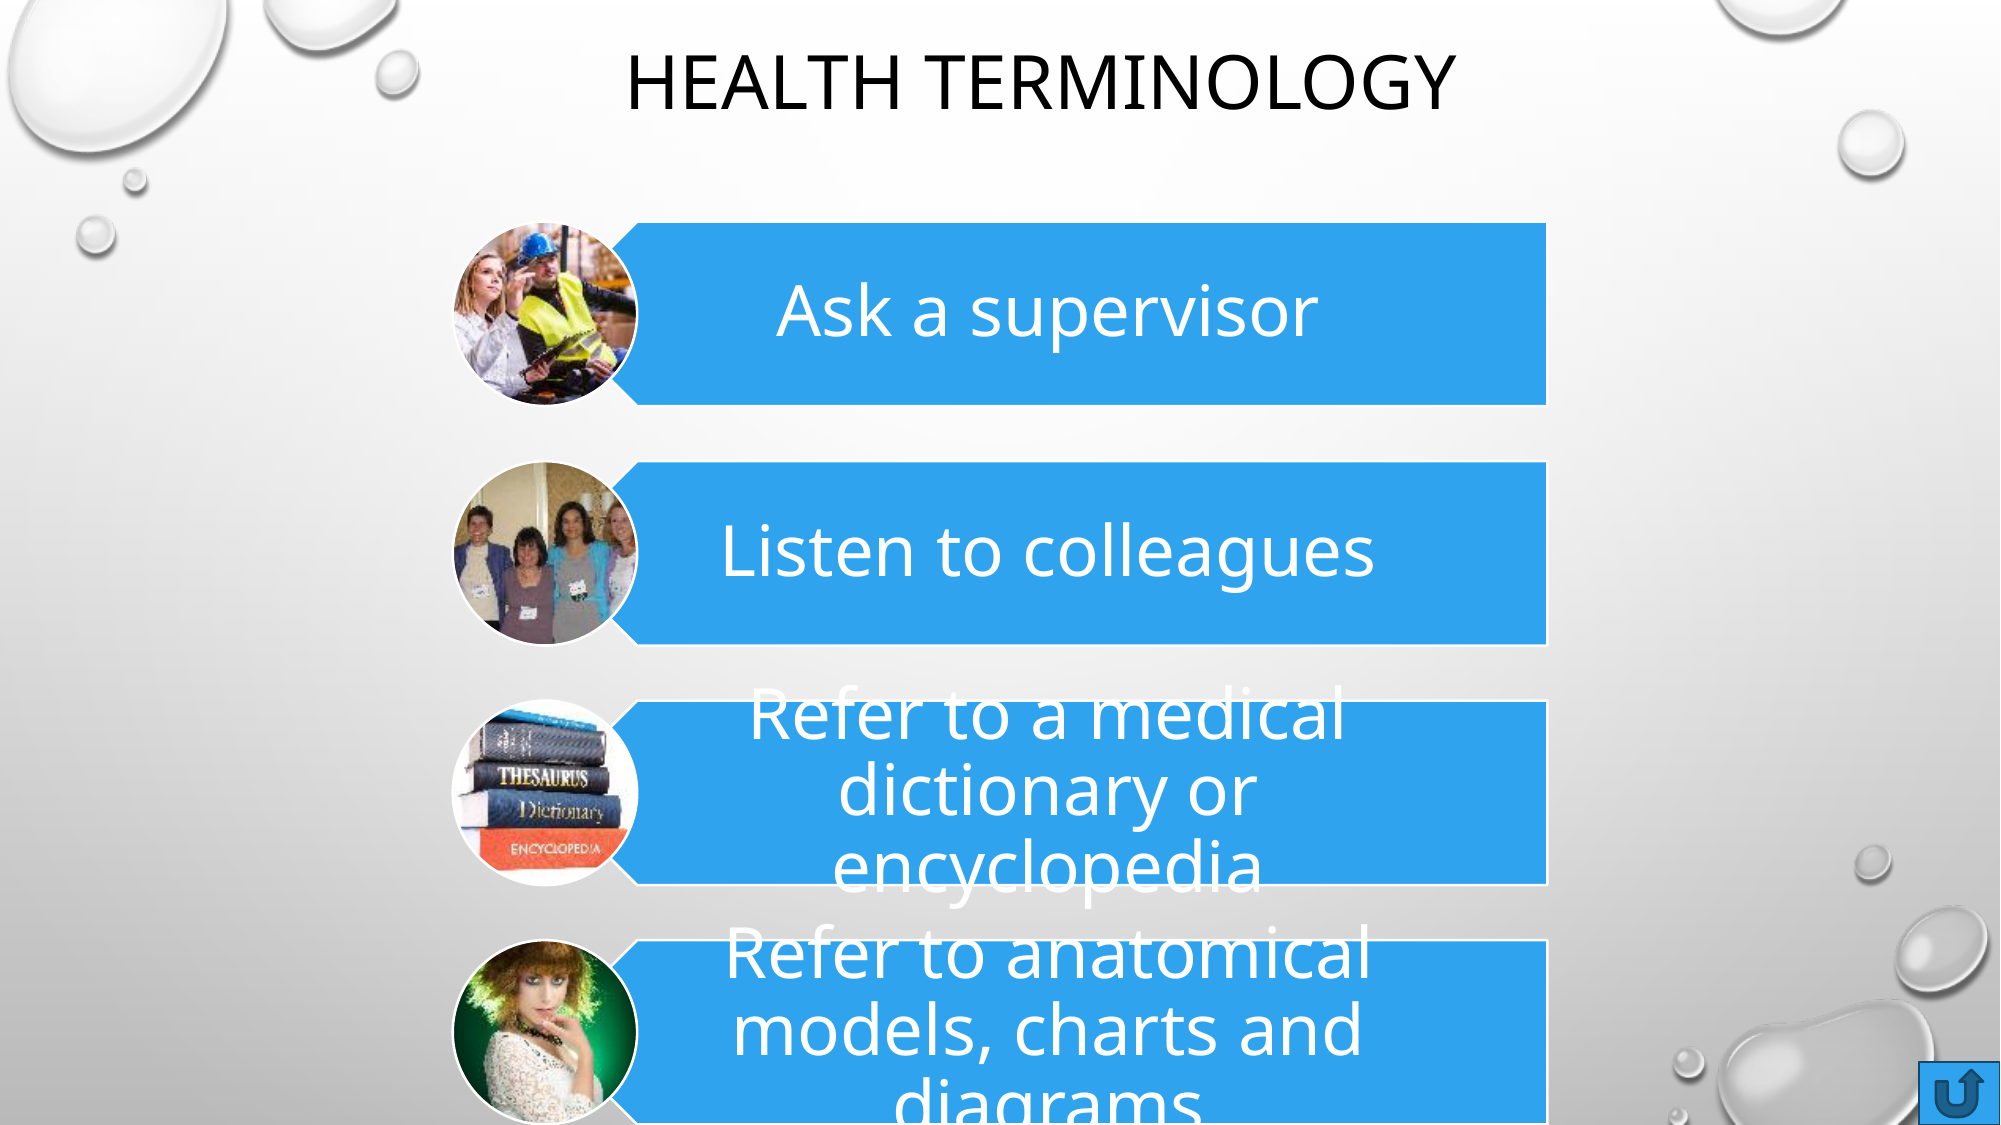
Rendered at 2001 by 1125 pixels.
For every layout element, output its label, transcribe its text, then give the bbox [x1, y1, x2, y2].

title Health terminology [190, 0, 1891, 171]
picture [0, 0, 2000, 1125]
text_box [245, 220, 1754, 1125]
text_box [1918, 1061, 2000, 1125]
